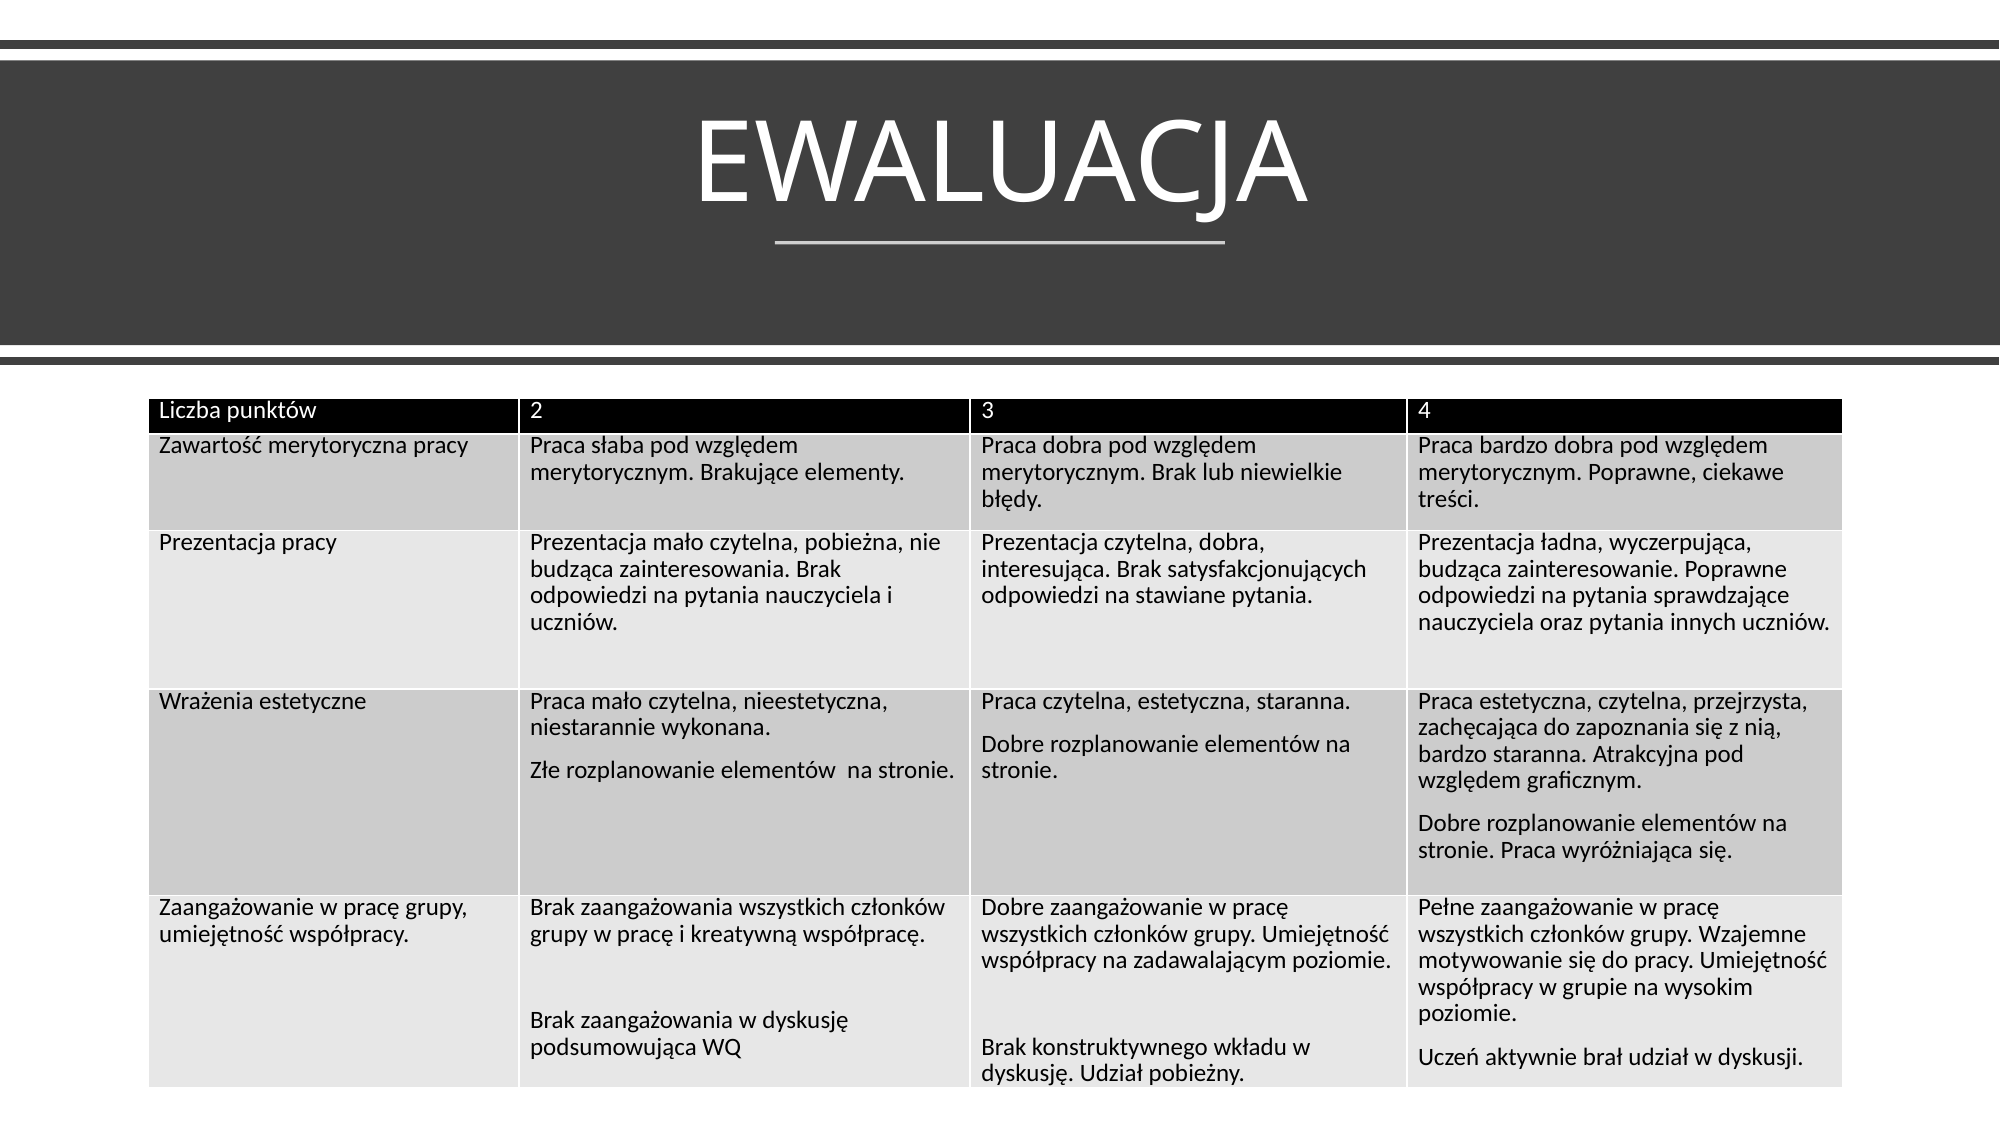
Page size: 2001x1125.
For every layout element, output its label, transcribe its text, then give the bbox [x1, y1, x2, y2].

table_cell Praca bardzo dobra pod względem merytorycznym. Poprawne, ciekawe treści. [1408, 435, 1842, 530]
table_cell Dobre zaangażowanie w pracę wszystkich członków grupy. Umiejętność współpracy na zadawalającym poziomie. Brak konstruktywnego wkładu w dyskusję. Udział pobieżny. [971, 896, 1406, 1087]
table_cell Wrażenia estetyczne [149, 690, 518, 895]
table_cell Prezentacja mało czytelna, pobieżna, nie budząca zainteresowania. Brak odpowiedzi na pytania nauczyciela i uczniów. [520, 531, 969, 688]
table_header 2 [520, 399, 969, 433]
table_cell Praca słaba pod względem merytorycznym. Brakujące elementy. [520, 435, 969, 530]
table_cell Praca dobra pod względem merytorycznym. Brak lub niewielkie błędy. [971, 435, 1406, 530]
table_cell Prezentacja ładna, wyczerpująca, budząca zainteresowanie. Poprawne odpowiedzi na pytania sprawdzające nauczyciela oraz pytania innych uczniów. [1408, 531, 1842, 688]
table_cell Praca mało czytelna, nieestetyczna, niestarannie wykonana. Złe rozplanowanie elementów na stronie. [520, 690, 969, 895]
table_cell Pełne zaangażowanie w pracę wszystkich członków grupy. Wzajemne motywowanie się do pracy. Umiejętność współpracy w grupie na wysokim poziomie. Uczeń aktywnie brał udział w dyskusji. [1408, 896, 1842, 1087]
text_box [0, 59, 2000, 346]
table_cell Praca estetyczna, czytelna, przejrzysta, zachęcająca do zapoznania się z nią, bardzo staranna. Atrakcyjna pod względem graficznym. Dobre rozplanowanie elementów na stronie. Praca wyróżniająca się. [1408, 690, 1842, 895]
title EWALUACJA [86, 80, 1914, 233]
table_header Liczba punktów [149, 399, 518, 433]
table_cell Zaangażowanie w pracę grupy, umiejętność współpracy. [149, 896, 518, 1087]
table_cell Praca czytelna, estetyczna, staranna. Dobre rozplanowanie elementów na stronie. [971, 690, 1406, 895]
table_header 3 [971, 399, 1406, 433]
table_cell Prezentacja czytelna, dobra, interesująca. Brak satysfakcjonujących odpowiedzi na stawiane pytania. [971, 531, 1406, 688]
table_cell Prezentacja pracy [149, 531, 518, 688]
table_header 4 [1408, 399, 1842, 433]
table_cell Zawartość merytoryczna pracy [149, 435, 518, 530]
table_cell Brak zaangażowania wszystkich członków grupy w pracę i kreatywną współpracę. Brak zaangażowania w dyskusję podsumowująca WQ [520, 896, 969, 1087]
